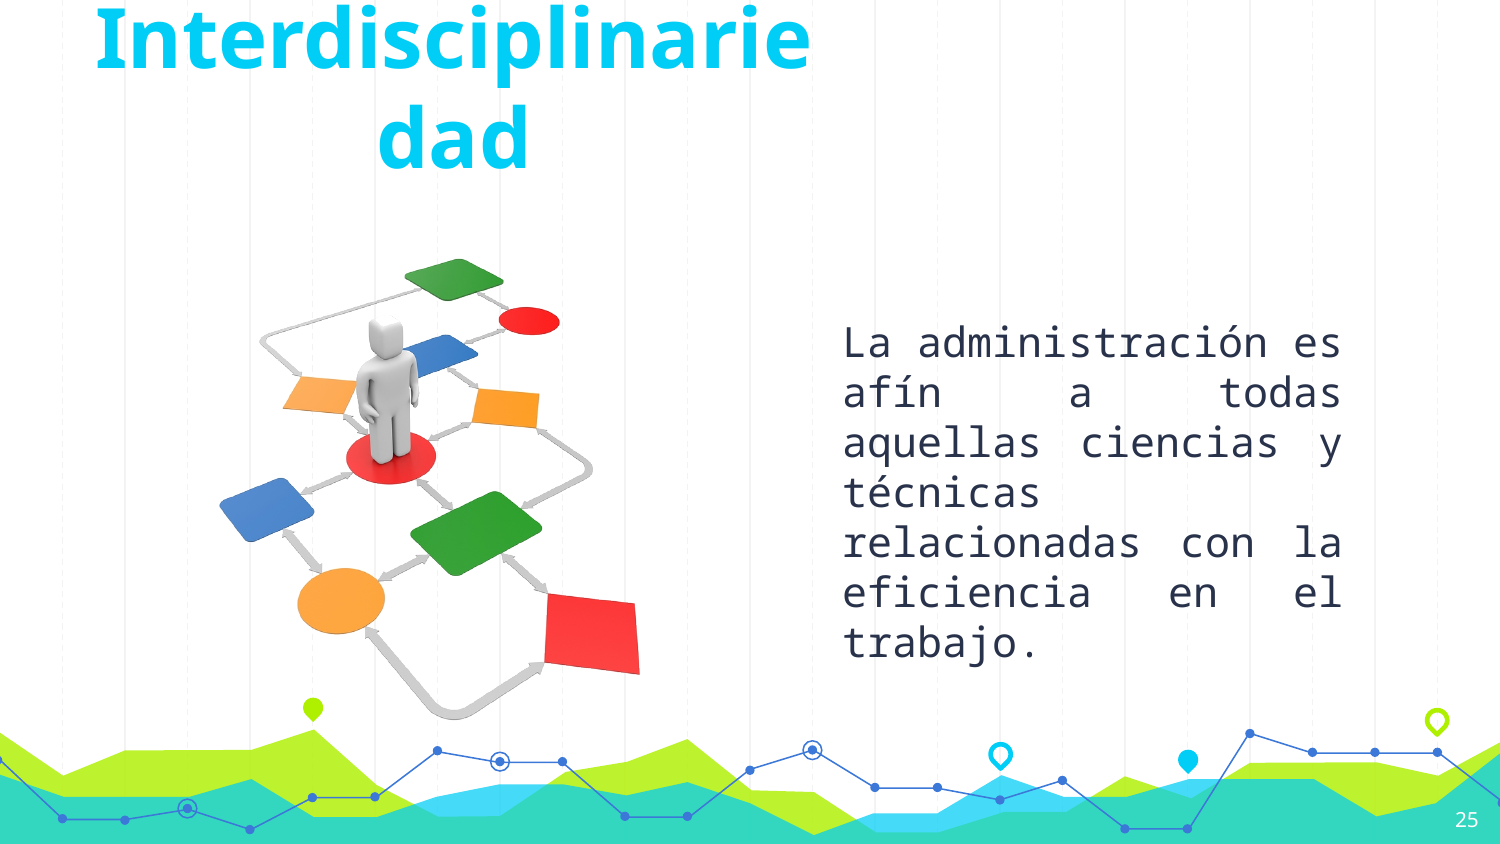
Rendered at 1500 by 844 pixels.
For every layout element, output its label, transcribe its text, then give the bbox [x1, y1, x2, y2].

list La administración es afín a todas aquellas ciencias y técnicas relacionadas con la eficiencia en el trabajo. [733, 301, 1359, 707]
title Interdisciplinariedad [68, 82, 840, 201]
picture [168, 199, 693, 783]
slide_number 25 [1403, 791, 1494, 844]
